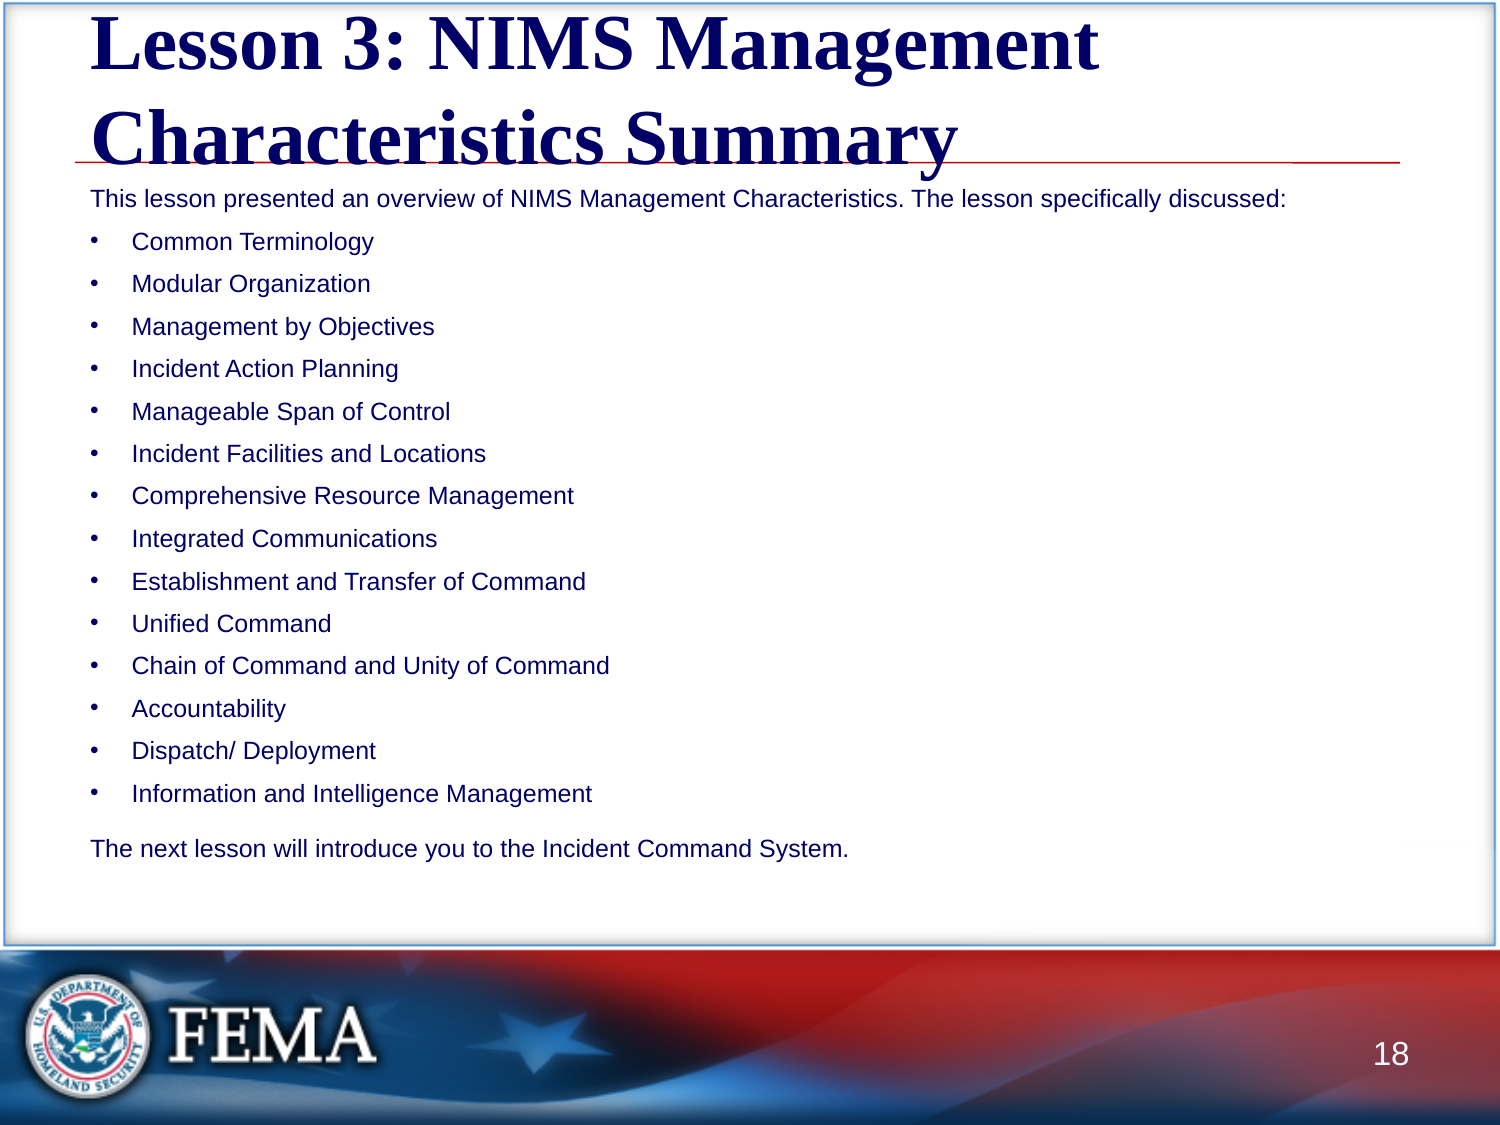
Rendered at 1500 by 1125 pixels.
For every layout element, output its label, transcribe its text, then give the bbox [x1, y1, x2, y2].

picture [0, 0, 1500, 1125]
slide_number 18 [1074, 1024, 1425, 1103]
list This lesson presented an overview of NIMS Management Characteristics. The lesson specifically discussed: Common Terminology Modular Organization Management by Objectives Incident Action Planning Manageable Span of Control Incident Facilities and Locations Comprehensive Resource Management Integrated Communications Establishment and Transfer of Command Unified Command Chain of Command and Unity of Command Accountability Dispatch/ Deployment Information and Intelligence Management The next lesson will introduce you to the Incident Command System. [75, 175, 1425, 938]
title Lesson 3: NIMS Management Characteristics Summary [75, 32, 1425, 138]
